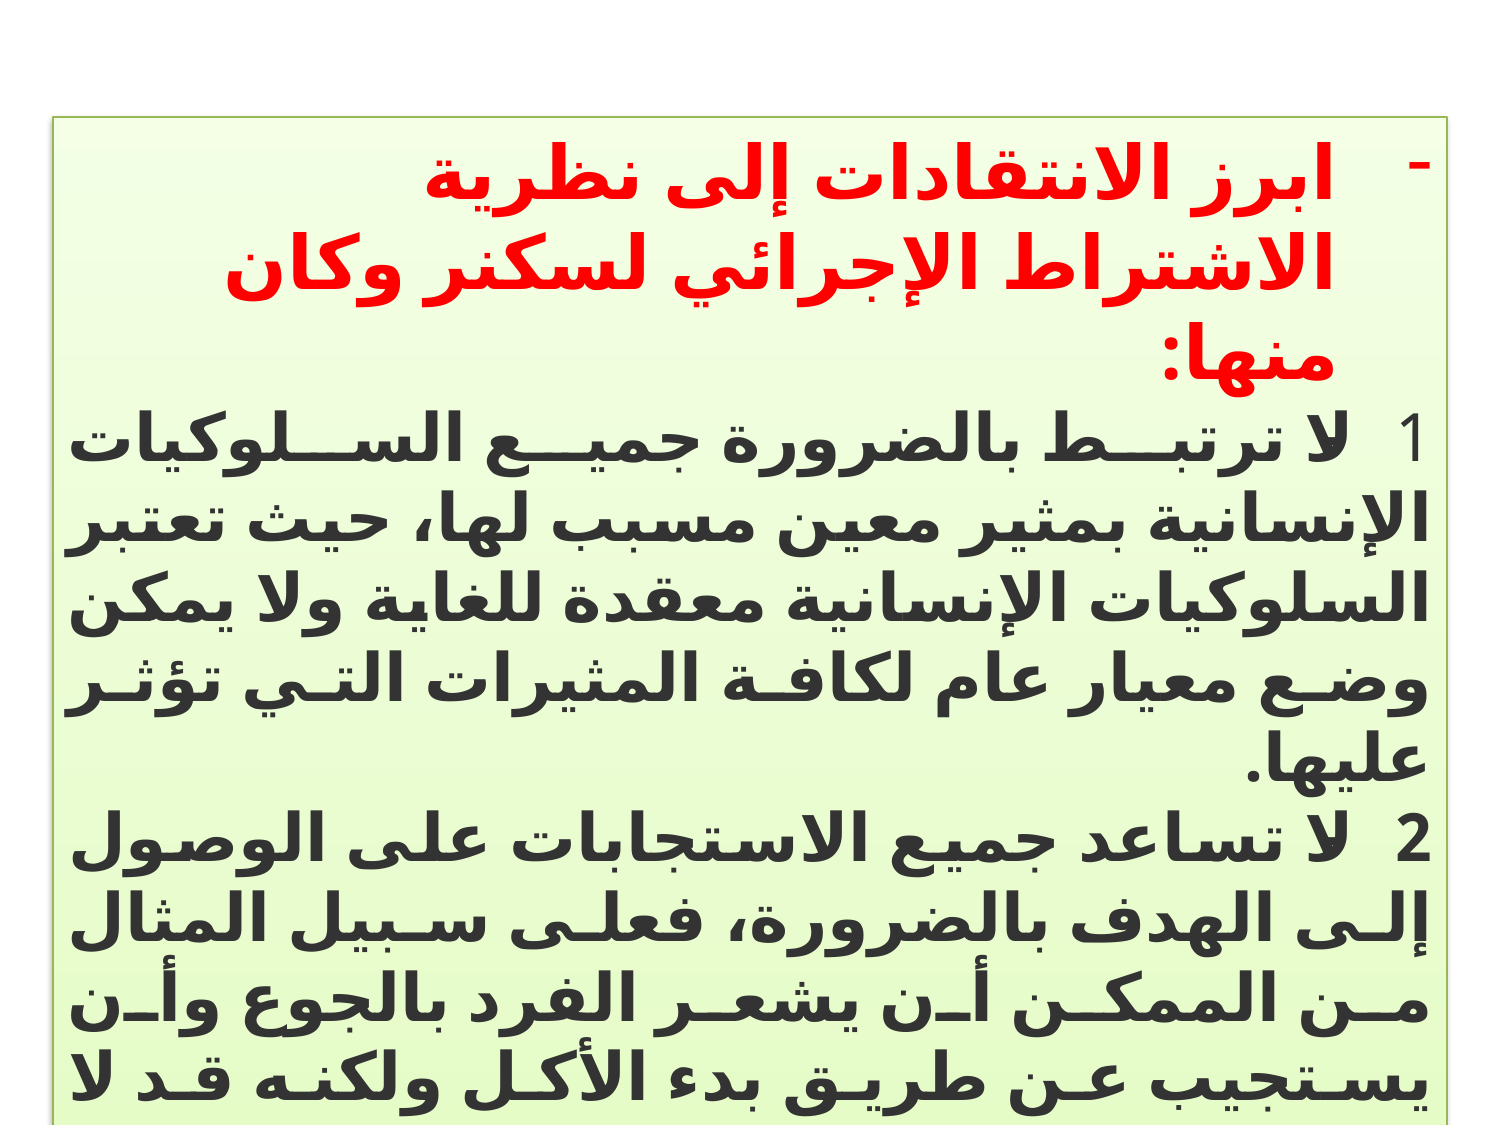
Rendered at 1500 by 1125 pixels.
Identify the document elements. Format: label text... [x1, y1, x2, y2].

text_box ابرز الانتقادات إلى نظرية الاشتراط الإجرائي لسكنر وكان منها: 1- لا ترتبط بالضرورة جميع السلوكيات الإنسانية بمثير معين مسبب لها، حيث تعتبر السلوكيات الإنسانية معقدة للغاية ولا يمكن وضع معيار عام لكافة المثيرات التي تؤثر عليها. 2- لا تساعد جميع الاستجابات على الوصول إلى الهدف بالضرورة، فعلى سبيل المثال من الممكن أن يشعر الفرد بالجوع وأن يستجيب عن طريق بدء الأكل ولكنه قد لا يشعر بالشبع في النهاية بسبب نقص كمية الطعام أي أنه لا يصل للهدف وهو الشبع. [52, 116, 1448, 1125]
